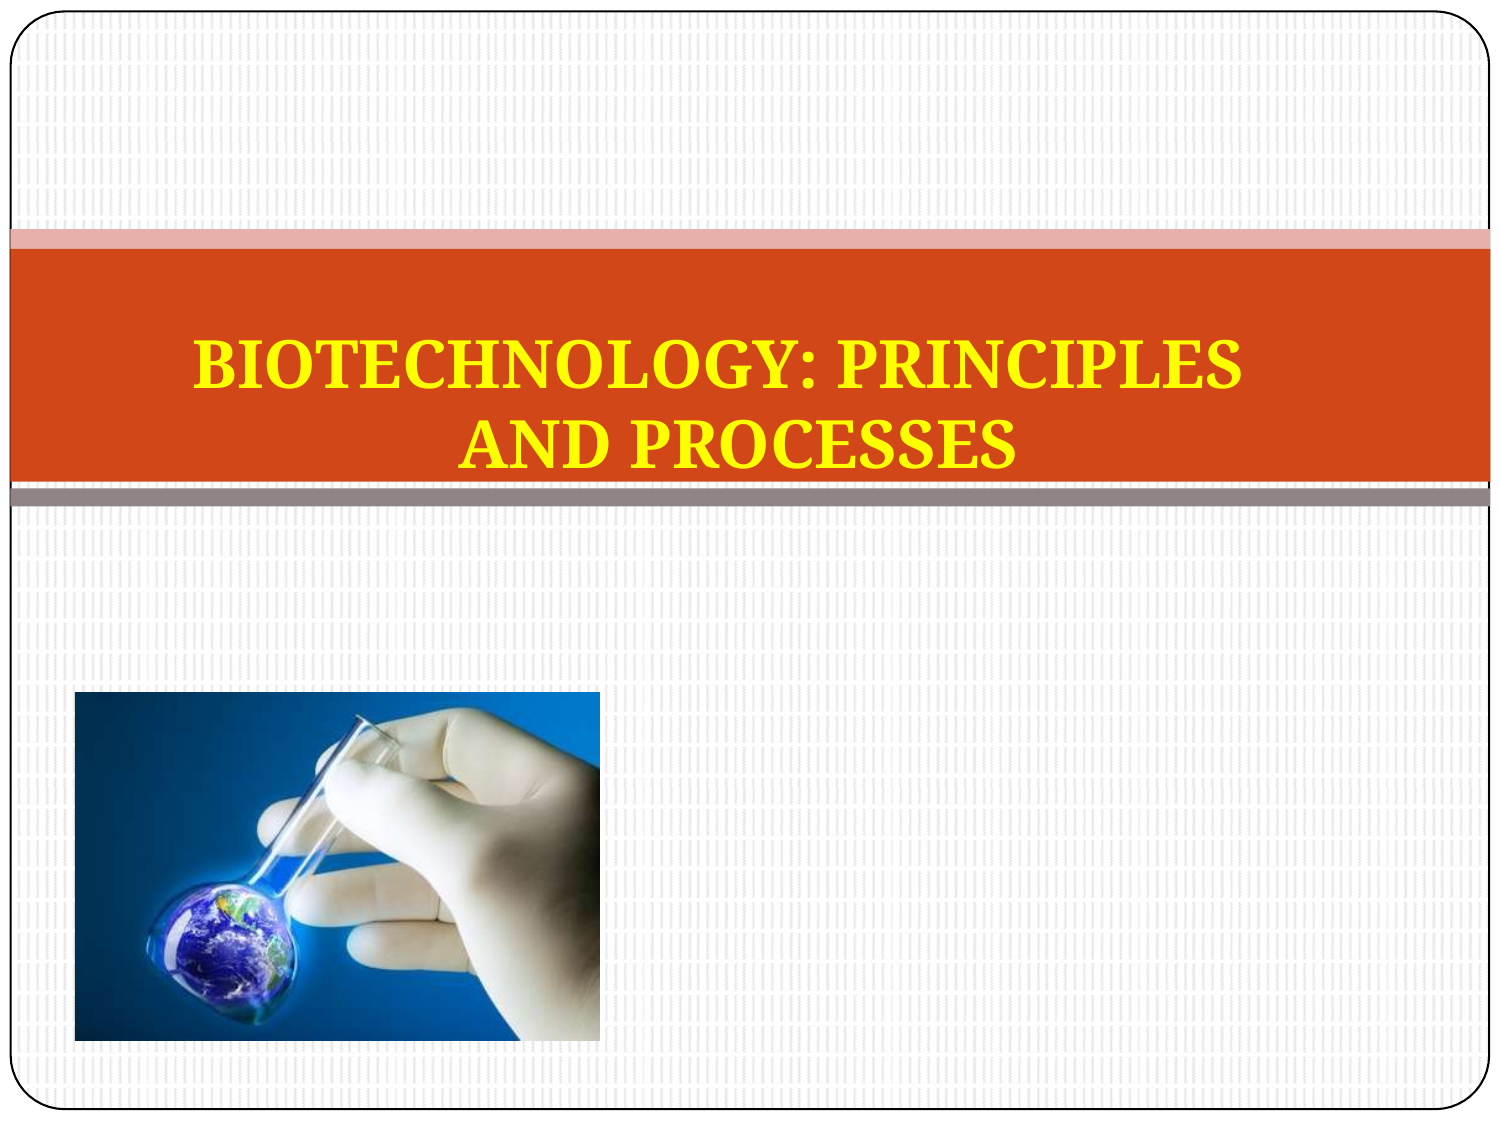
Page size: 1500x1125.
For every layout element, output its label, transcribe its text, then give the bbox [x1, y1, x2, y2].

picture [10, 11, 51, 53]
text_box BIOTECHNOLOGY: PRINCIPLES AND PROCESSES [10, 248, 1491, 482]
picture [1449, 11, 1490, 54]
picture [12, 507, 1488, 1108]
picture [1446, 1066, 1490, 1110]
picture [12, 482, 1488, 488]
text_box [74, 692, 600, 1041]
picture [12, 13, 1488, 229]
picture [10, 1068, 53, 1110]
